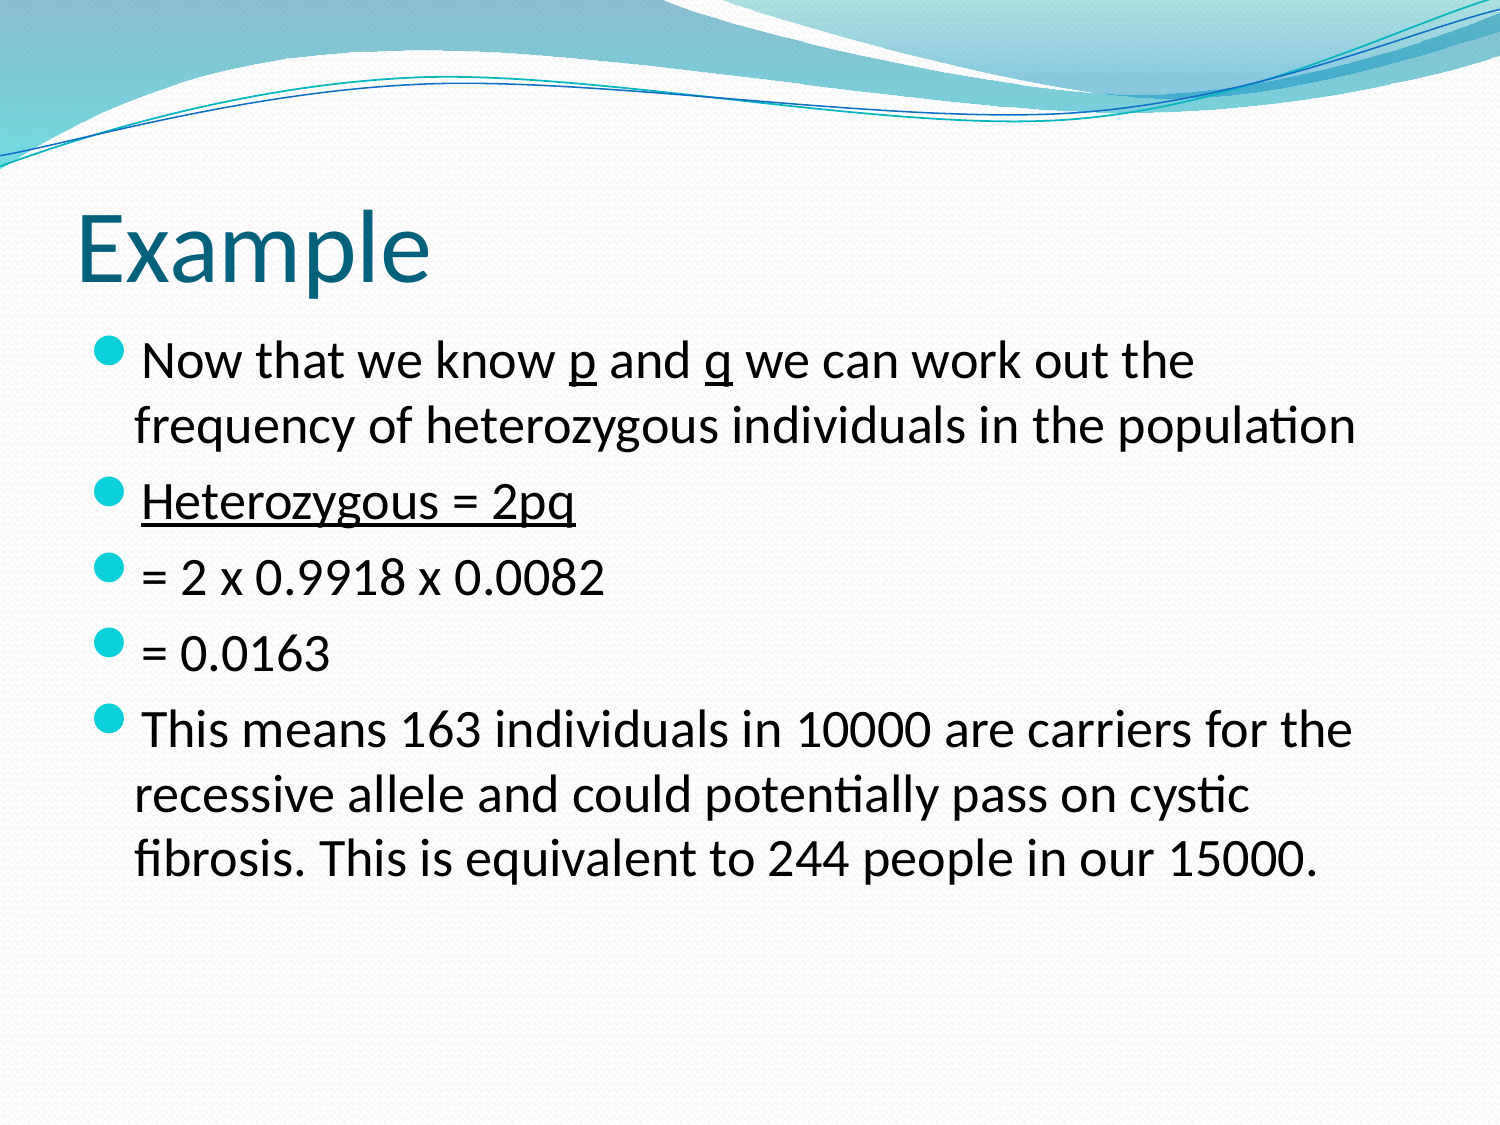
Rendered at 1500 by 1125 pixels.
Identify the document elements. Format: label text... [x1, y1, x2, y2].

title Example [75, 115, 1425, 303]
list Now that we know p and q we can work out the frequency of heterozygous individuals in the population Heterozygous = 2pq = 2 x 0.9918 x 0.0082 = 0.0163 This means 163 individuals in 10000 are carriers for the recessive allele and could potentially pass on cystic fibrosis. This is equivalent to 244 people in our 15000. [75, 317, 1425, 1038]
